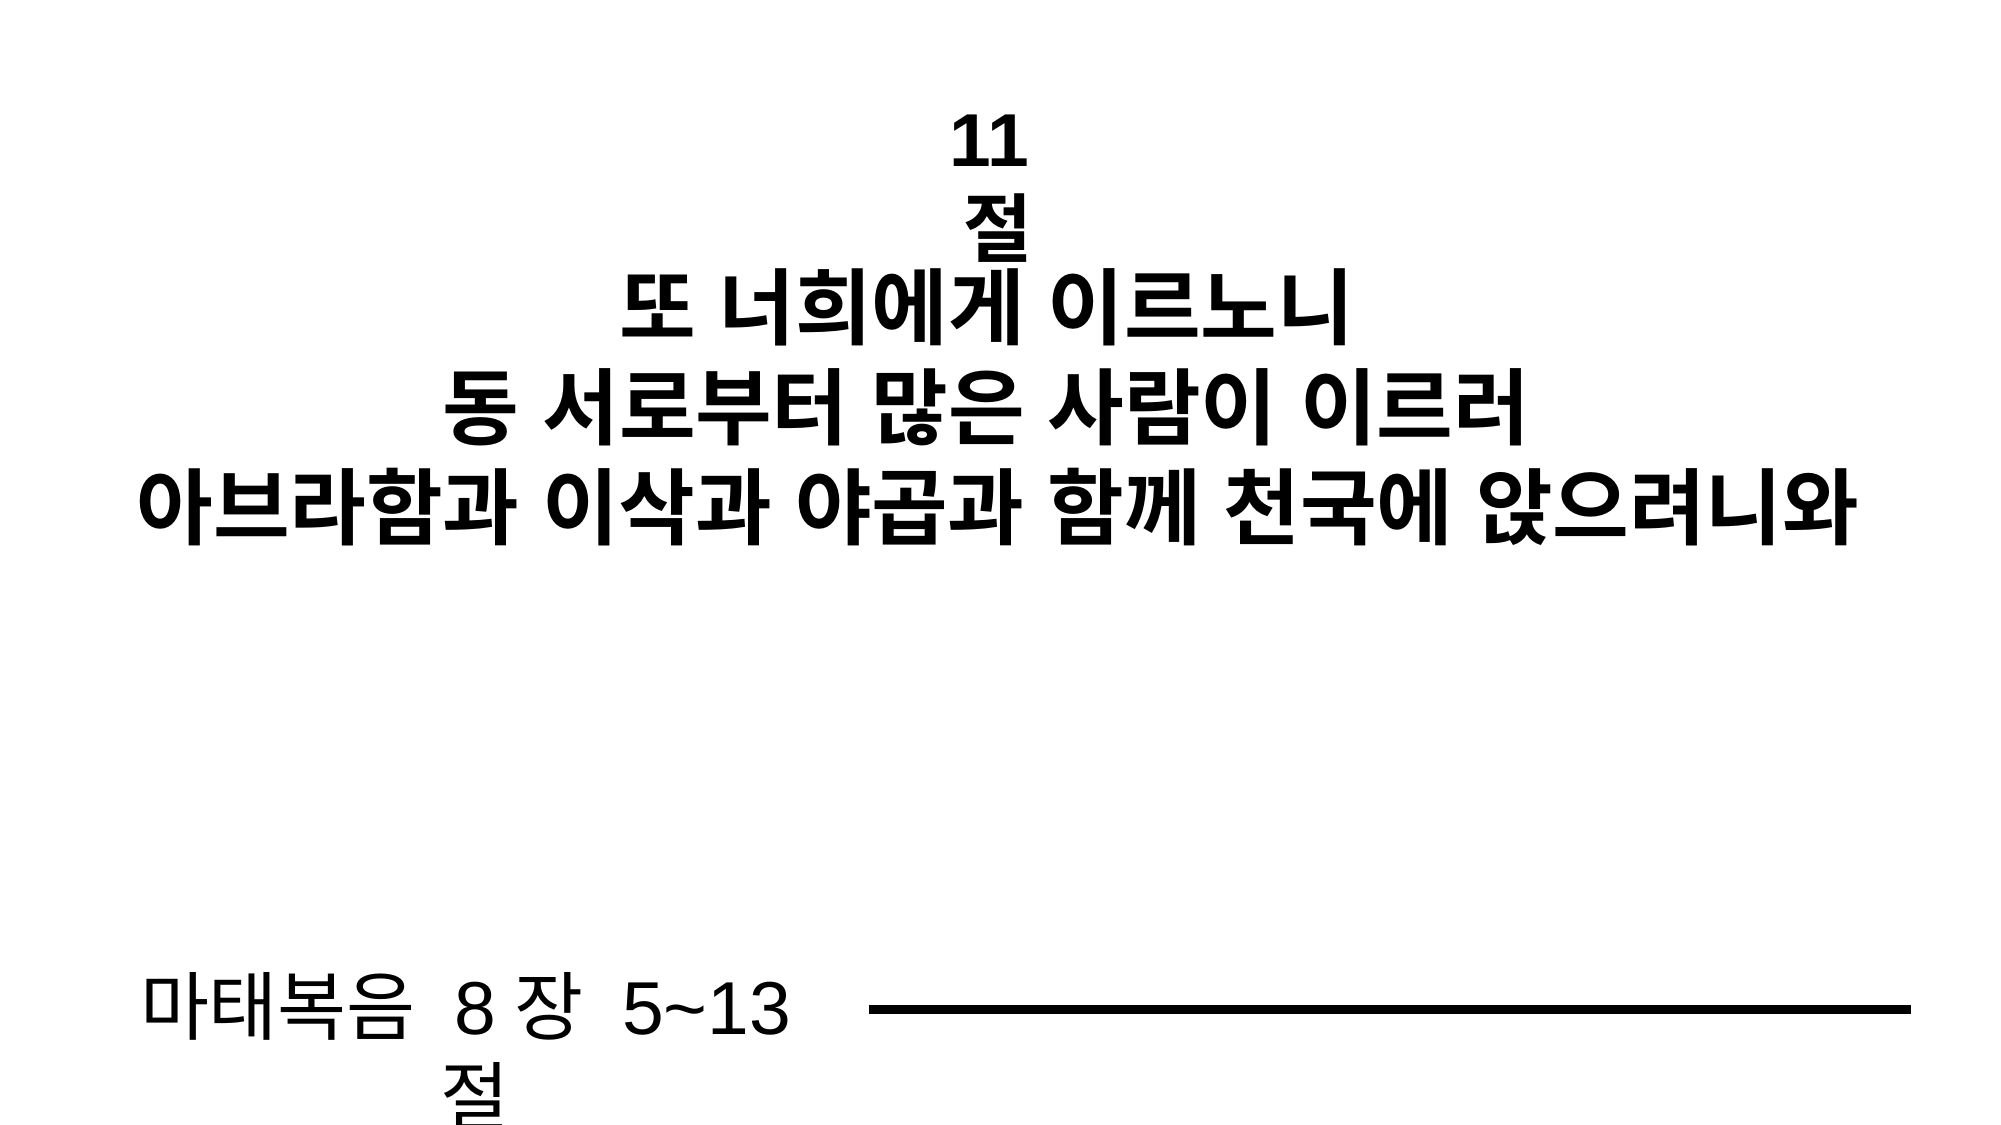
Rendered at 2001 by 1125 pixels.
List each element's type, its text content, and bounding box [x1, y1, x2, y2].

text_box 마태복음 8장 5~13절 [95, 951, 854, 1125]
text_box 또 너희에게 이르노니 동 서로부터 많은 사람이 이르러 아브라함과 이삭과 야곱과 함께 천국에 앉으려니와 [25, 247, 1972, 563]
text_box 11절 [901, 83, 1096, 279]
